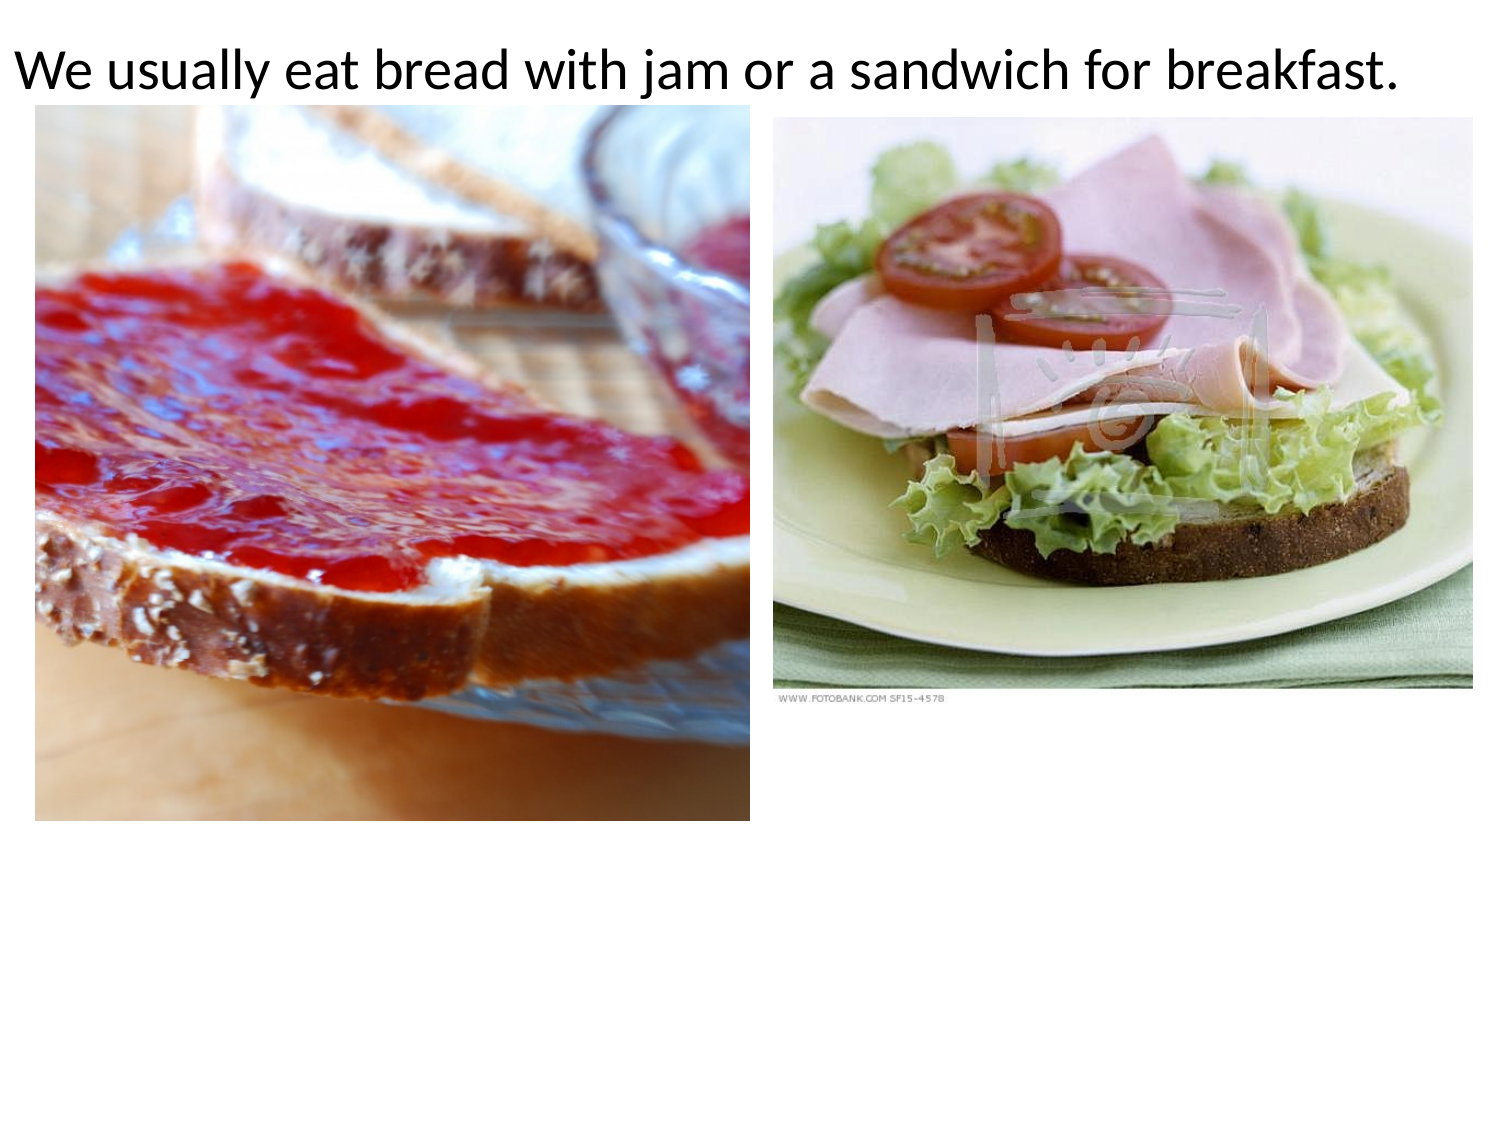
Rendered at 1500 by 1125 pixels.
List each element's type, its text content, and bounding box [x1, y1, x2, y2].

text_box We usually eat bread with jam or a sandwich for breakfast. [0, 23, 1500, 109]
picture [773, 116, 1474, 715]
picture [34, 105, 751, 821]
